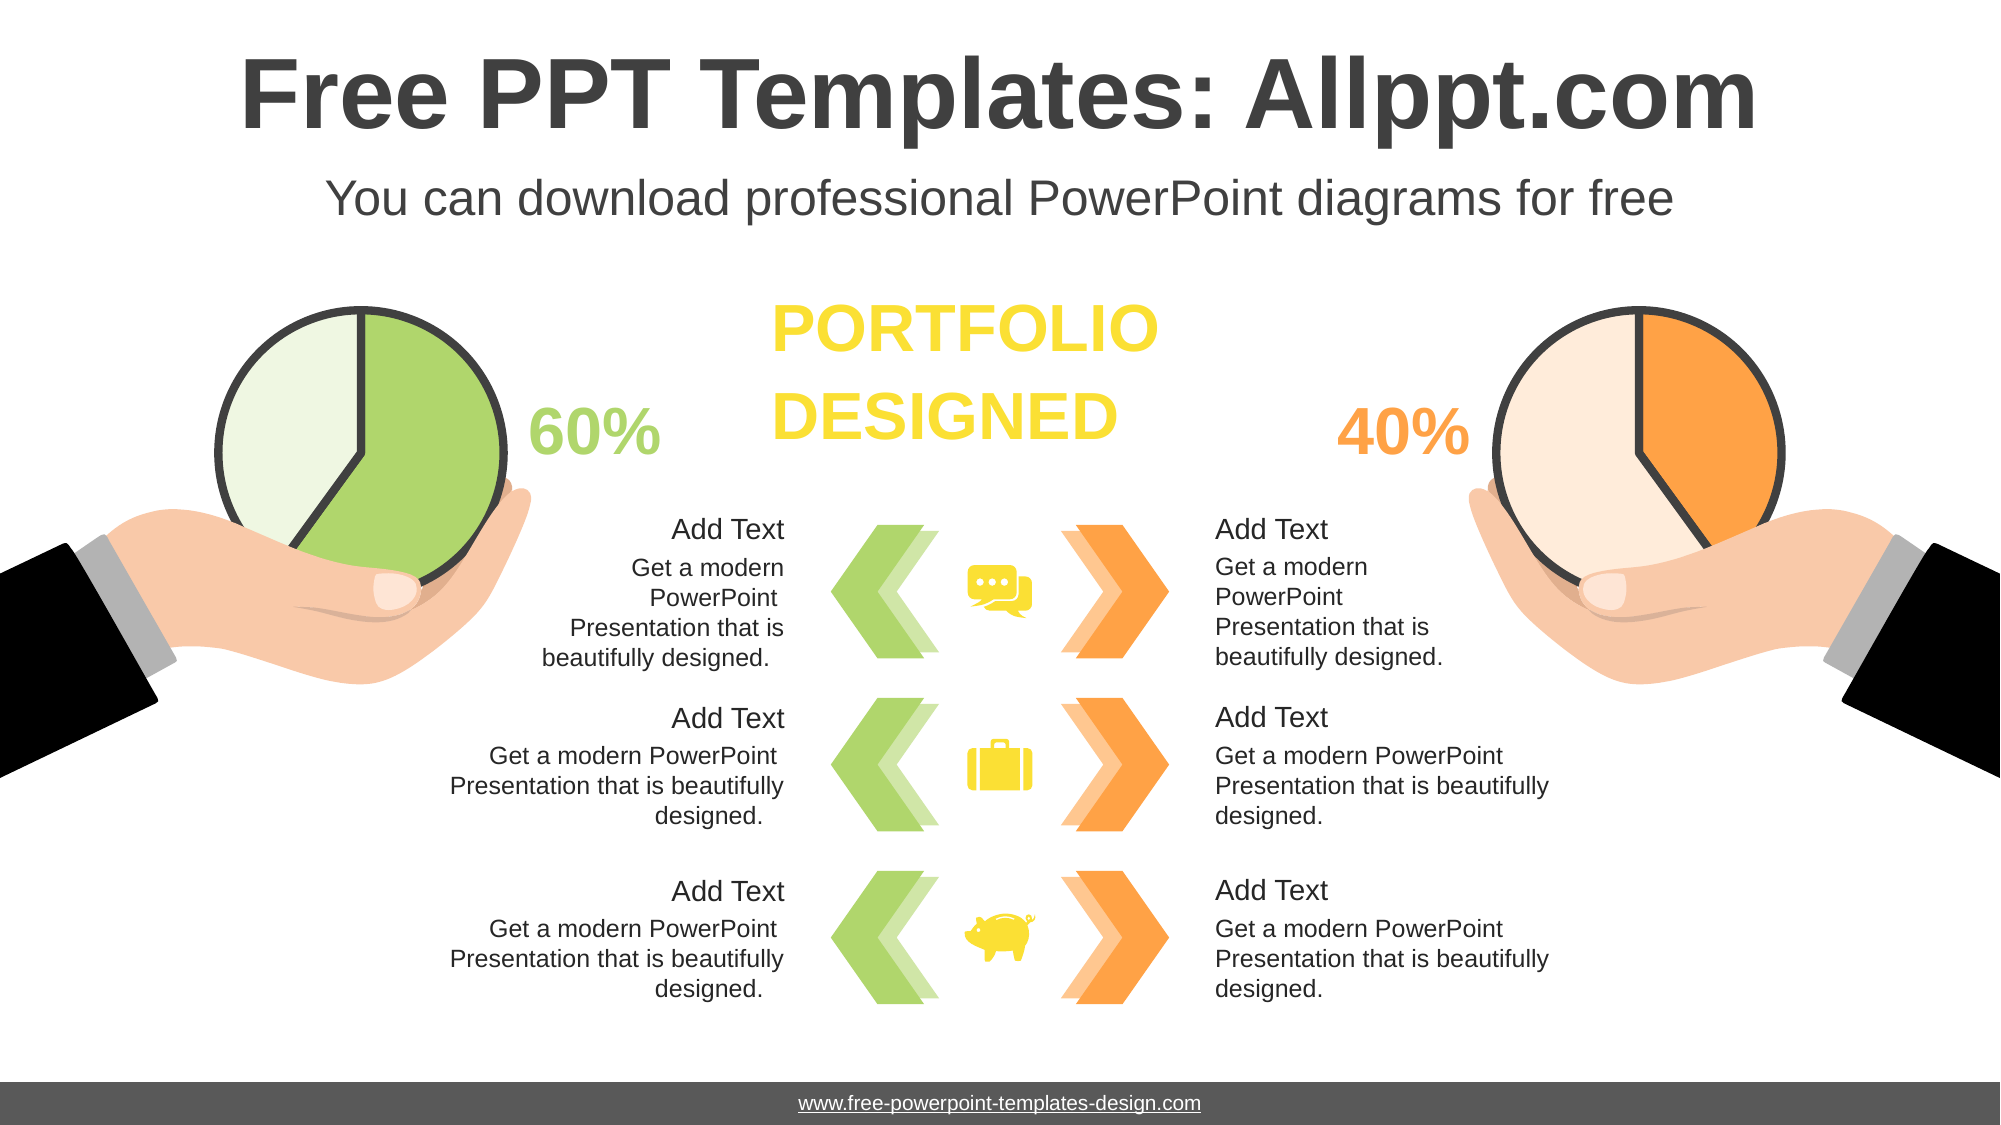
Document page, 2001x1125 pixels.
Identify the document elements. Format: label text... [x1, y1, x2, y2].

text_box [0, 488, 532, 778]
text_box [966, 564, 1034, 620]
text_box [1060, 870, 1170, 1005]
text_box [1022, 747, 1034, 792]
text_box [1468, 488, 2000, 778]
text_box [963, 912, 1037, 963]
text_box 40% [1303, 380, 1487, 475]
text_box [1200, 502, 1508, 680]
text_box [1060, 524, 1170, 659]
title Free PPT Templates: Allppt.com [0, 32, 2000, 161]
chart [1487, 304, 1790, 488]
text_box PORTFOLIO DESIGNED [756, 269, 1250, 461]
text_box www.free-powerpoint-templates-design.com [0, 1082, 2000, 1123]
text_box 60% [512, 380, 697, 475]
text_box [411, 503, 800, 1012]
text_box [830, 870, 940, 1005]
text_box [1200, 864, 1589, 1011]
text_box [830, 697, 940, 832]
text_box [1060, 697, 1170, 832]
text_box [1200, 691, 1589, 839]
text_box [830, 524, 940, 659]
text_box [966, 737, 1021, 792]
chart [210, 304, 512, 488]
list You can download professional PowerPoint diagrams for free [0, 164, 2000, 234]
